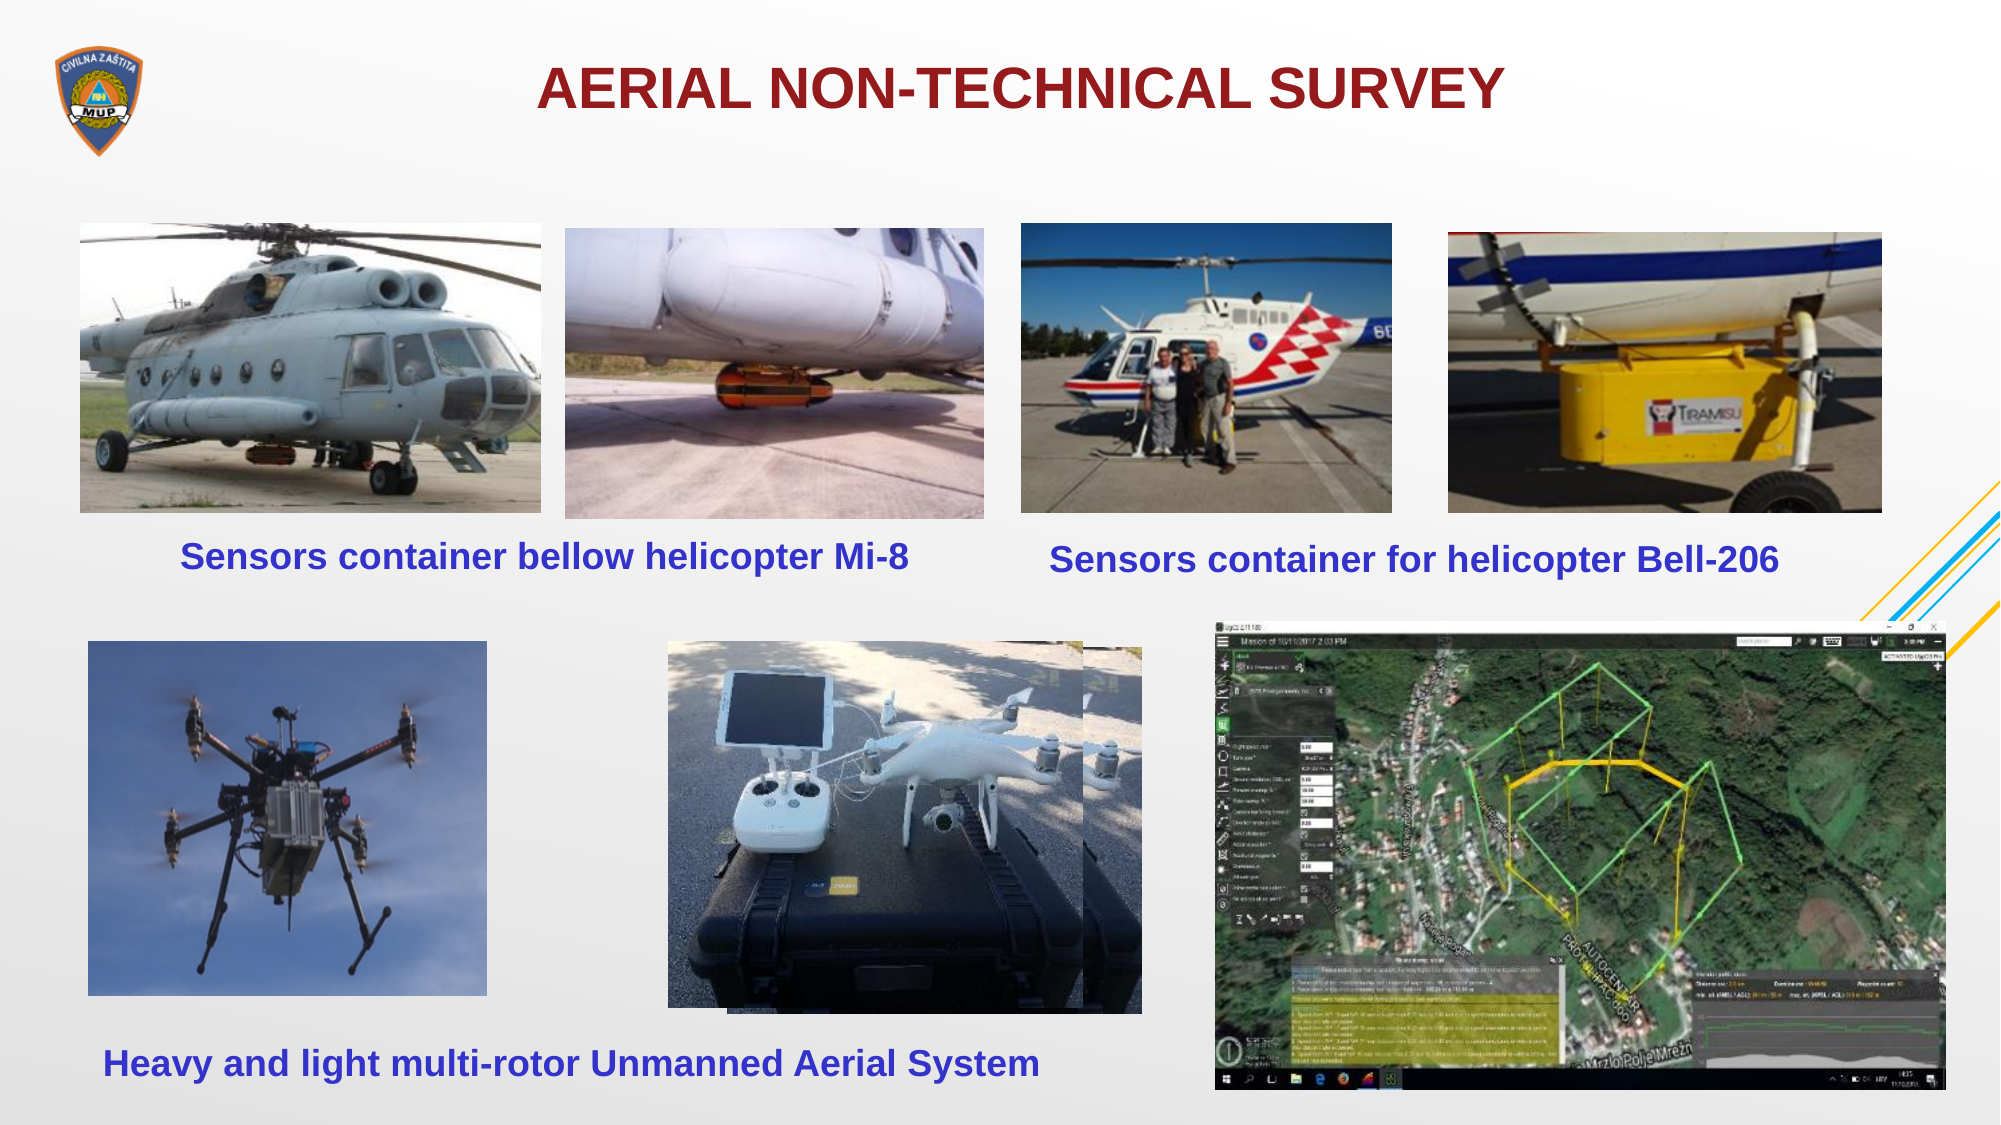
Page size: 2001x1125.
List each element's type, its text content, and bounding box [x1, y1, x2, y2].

picture [1448, 231, 1883, 513]
picture [667, 641, 1143, 1014]
picture [80, 222, 541, 513]
picture [565, 228, 985, 519]
text_box Sensors container bellow helicopter Mi-8 [165, 524, 1035, 584]
text_box Heavy and light multi-rotor Unmanned Aerial System [88, 1031, 1142, 1091]
title AERIAL NON-TECHNICAL SURVEY [144, 46, 1967, 124]
picture [87, 641, 487, 996]
text_box Sensors container for helicopter Bell-206 [1034, 527, 1954, 588]
picture [54, 46, 144, 157]
picture [1021, 223, 1392, 513]
picture [1215, 620, 1946, 1091]
